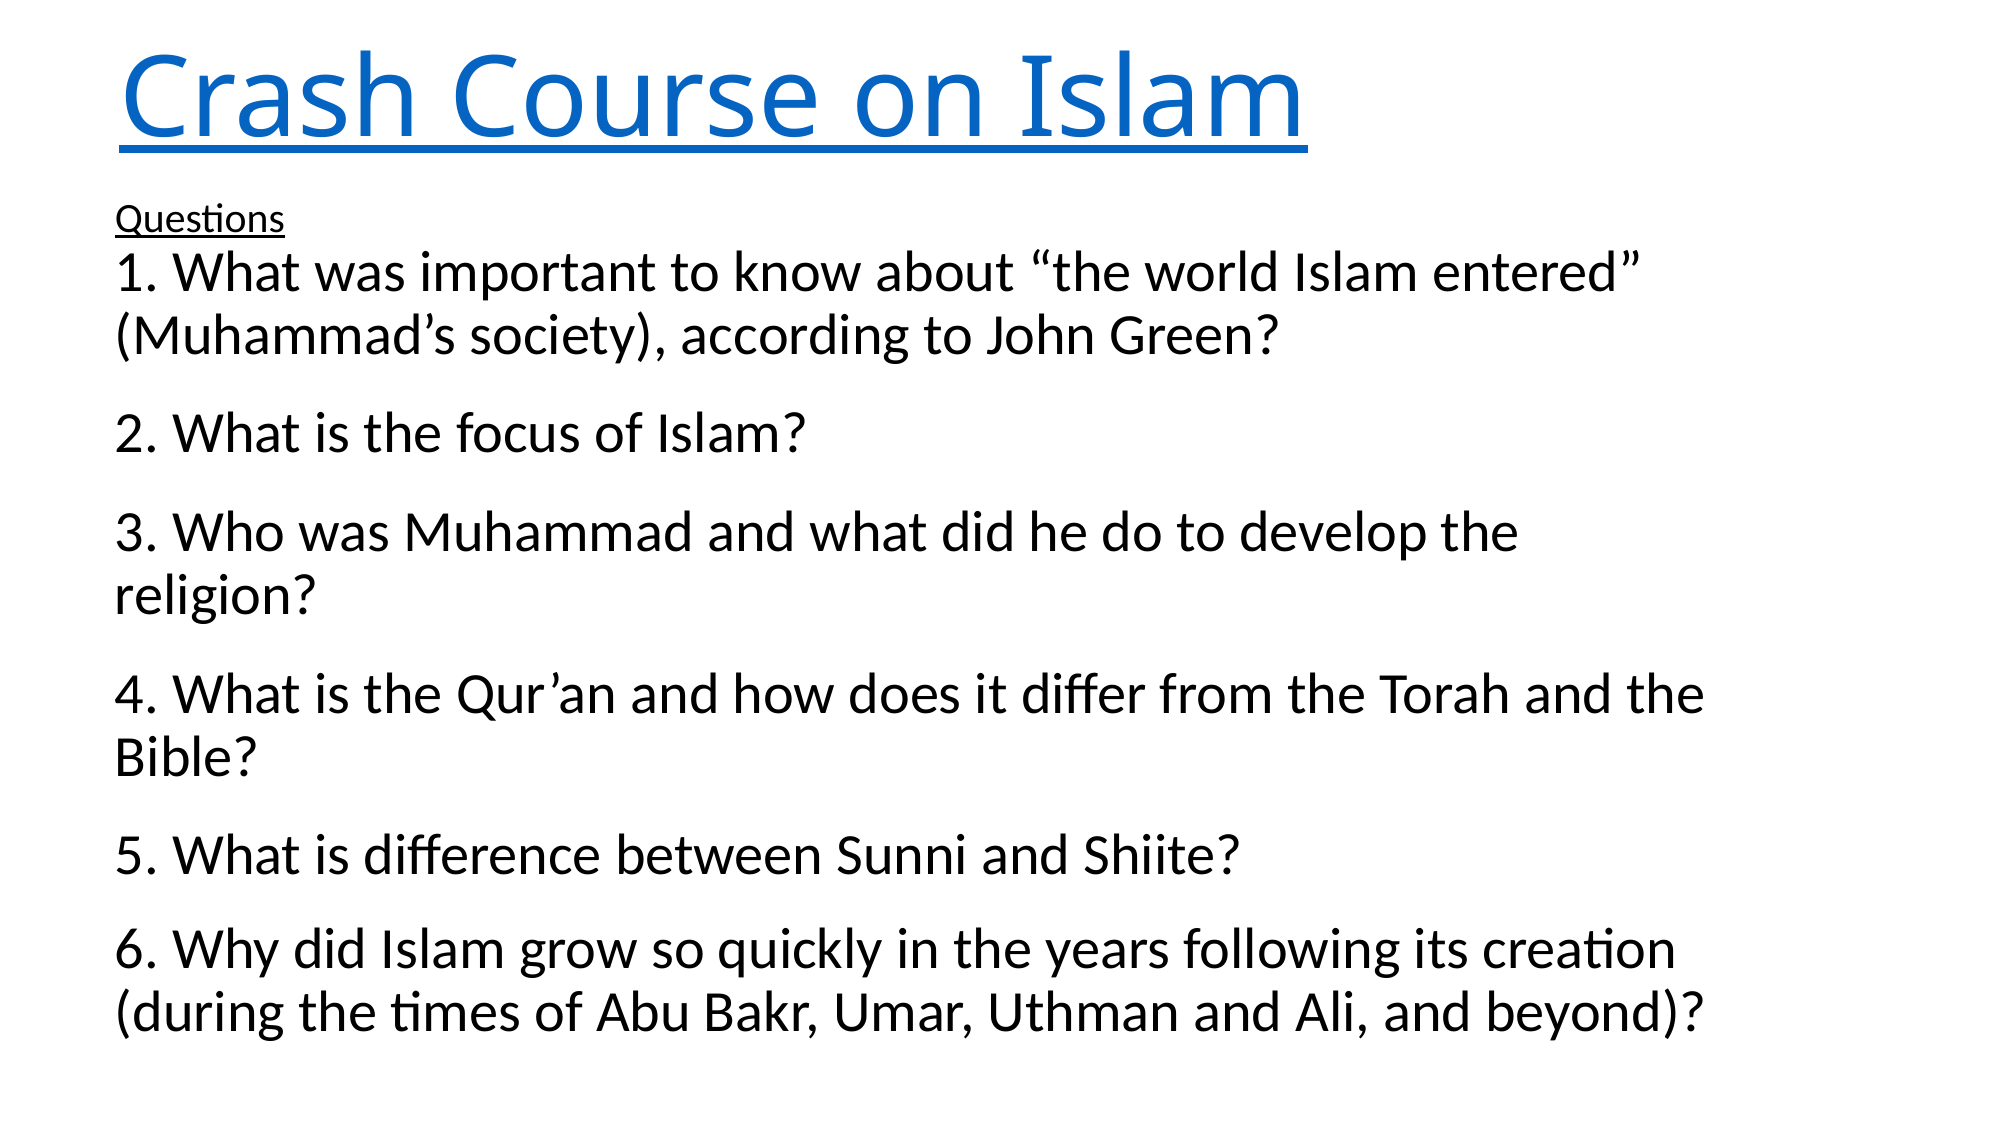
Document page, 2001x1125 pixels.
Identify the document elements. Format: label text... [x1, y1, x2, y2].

list Questions 1. What was important to know about “the world Islam entered” (Muhammad’s society), according to John Green? 2. What is the focus of Islam? 3. Who was Muhammad and what did he do to develop the religion? 4. What is the Qur’an and how does it differ from the Torah and the Bible? 5. What is difference between Sunni and Shiite? 6. Why did Islam grow so quickly in the years following its creation (during the times of Abu Bakr, Umar, Uthman and Ali, and beyond)? [99, 188, 1734, 1062]
title Crash Course on Islam [104, 1, 1738, 189]
